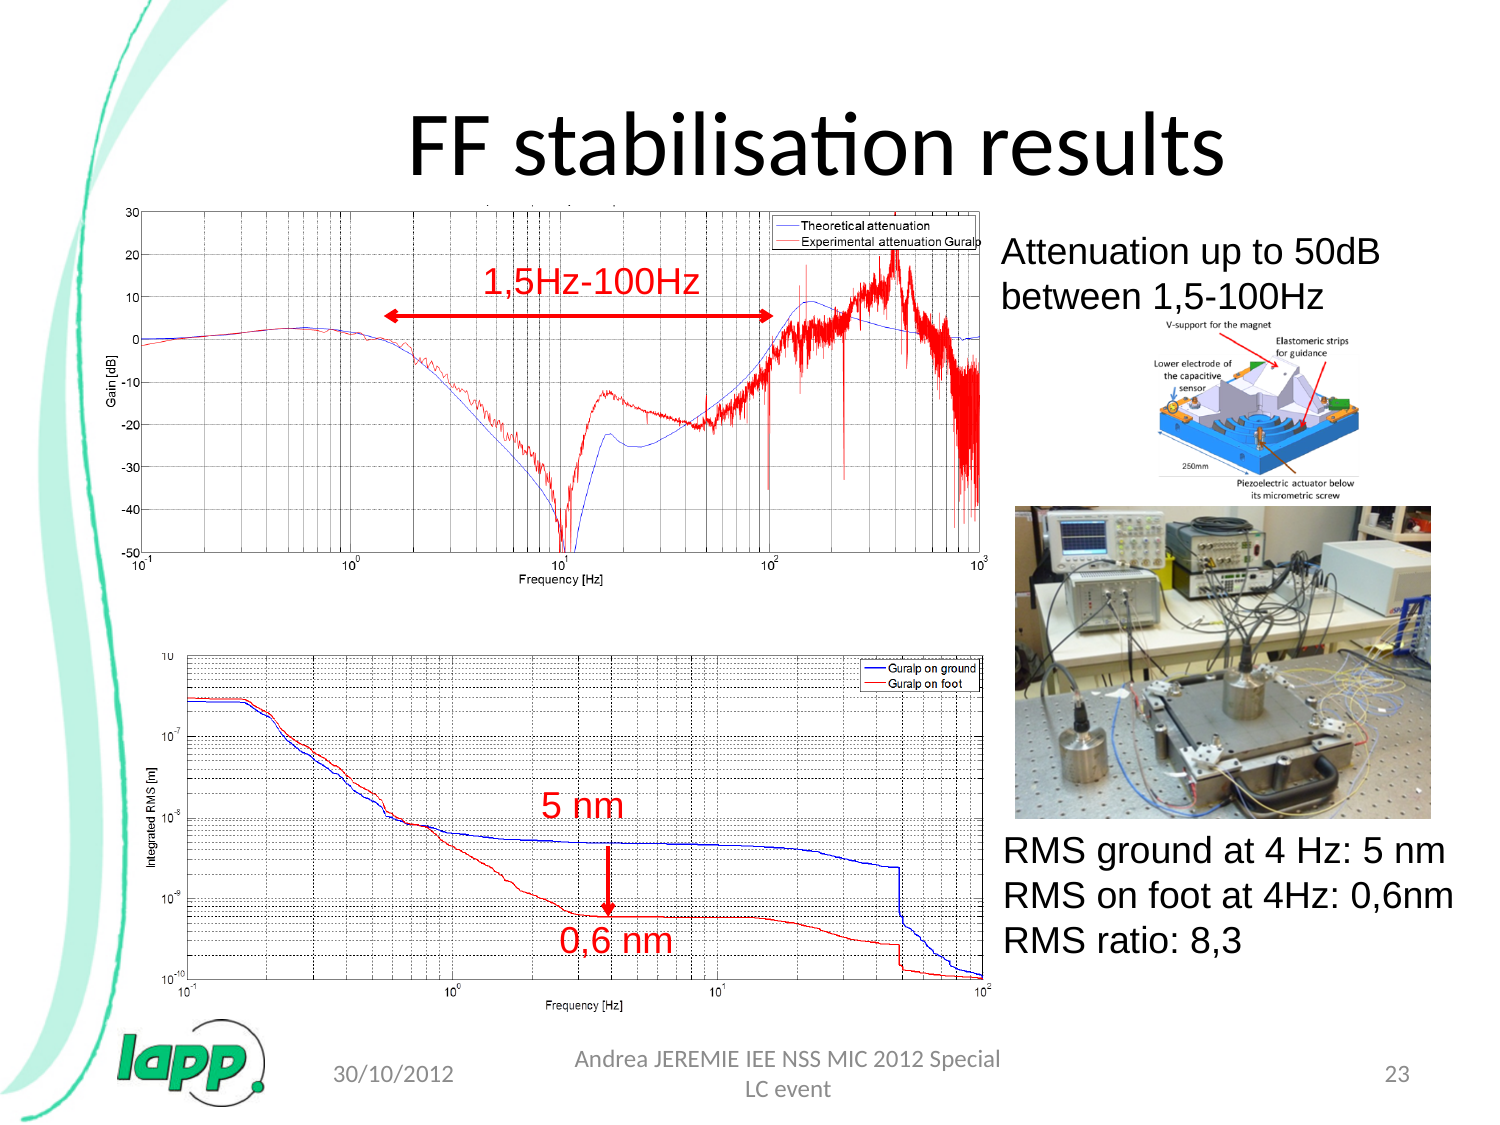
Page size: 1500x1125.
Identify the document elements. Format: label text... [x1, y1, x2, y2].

picture [1015, 315, 1431, 819]
text_box Attenuation up to 50dB between 1,5-100Hz [1003, 219, 1500, 325]
slide_number 23 [1074, 1042, 1425, 1103]
footer Andrea JEREMIE IEE NSS MIC 2012 Special LC event [550, 1042, 1026, 1103]
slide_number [317, 1042, 493, 1103]
text_box RMS ground at 4 Hz: 5 nm RMS on foot at 4Hz: 0,6nm RMS ratio: 8,3 [1003, 818, 1500, 969]
title FF stabilisation results [210, 44, 1426, 219]
picture [0, 0, 999, 1125]
